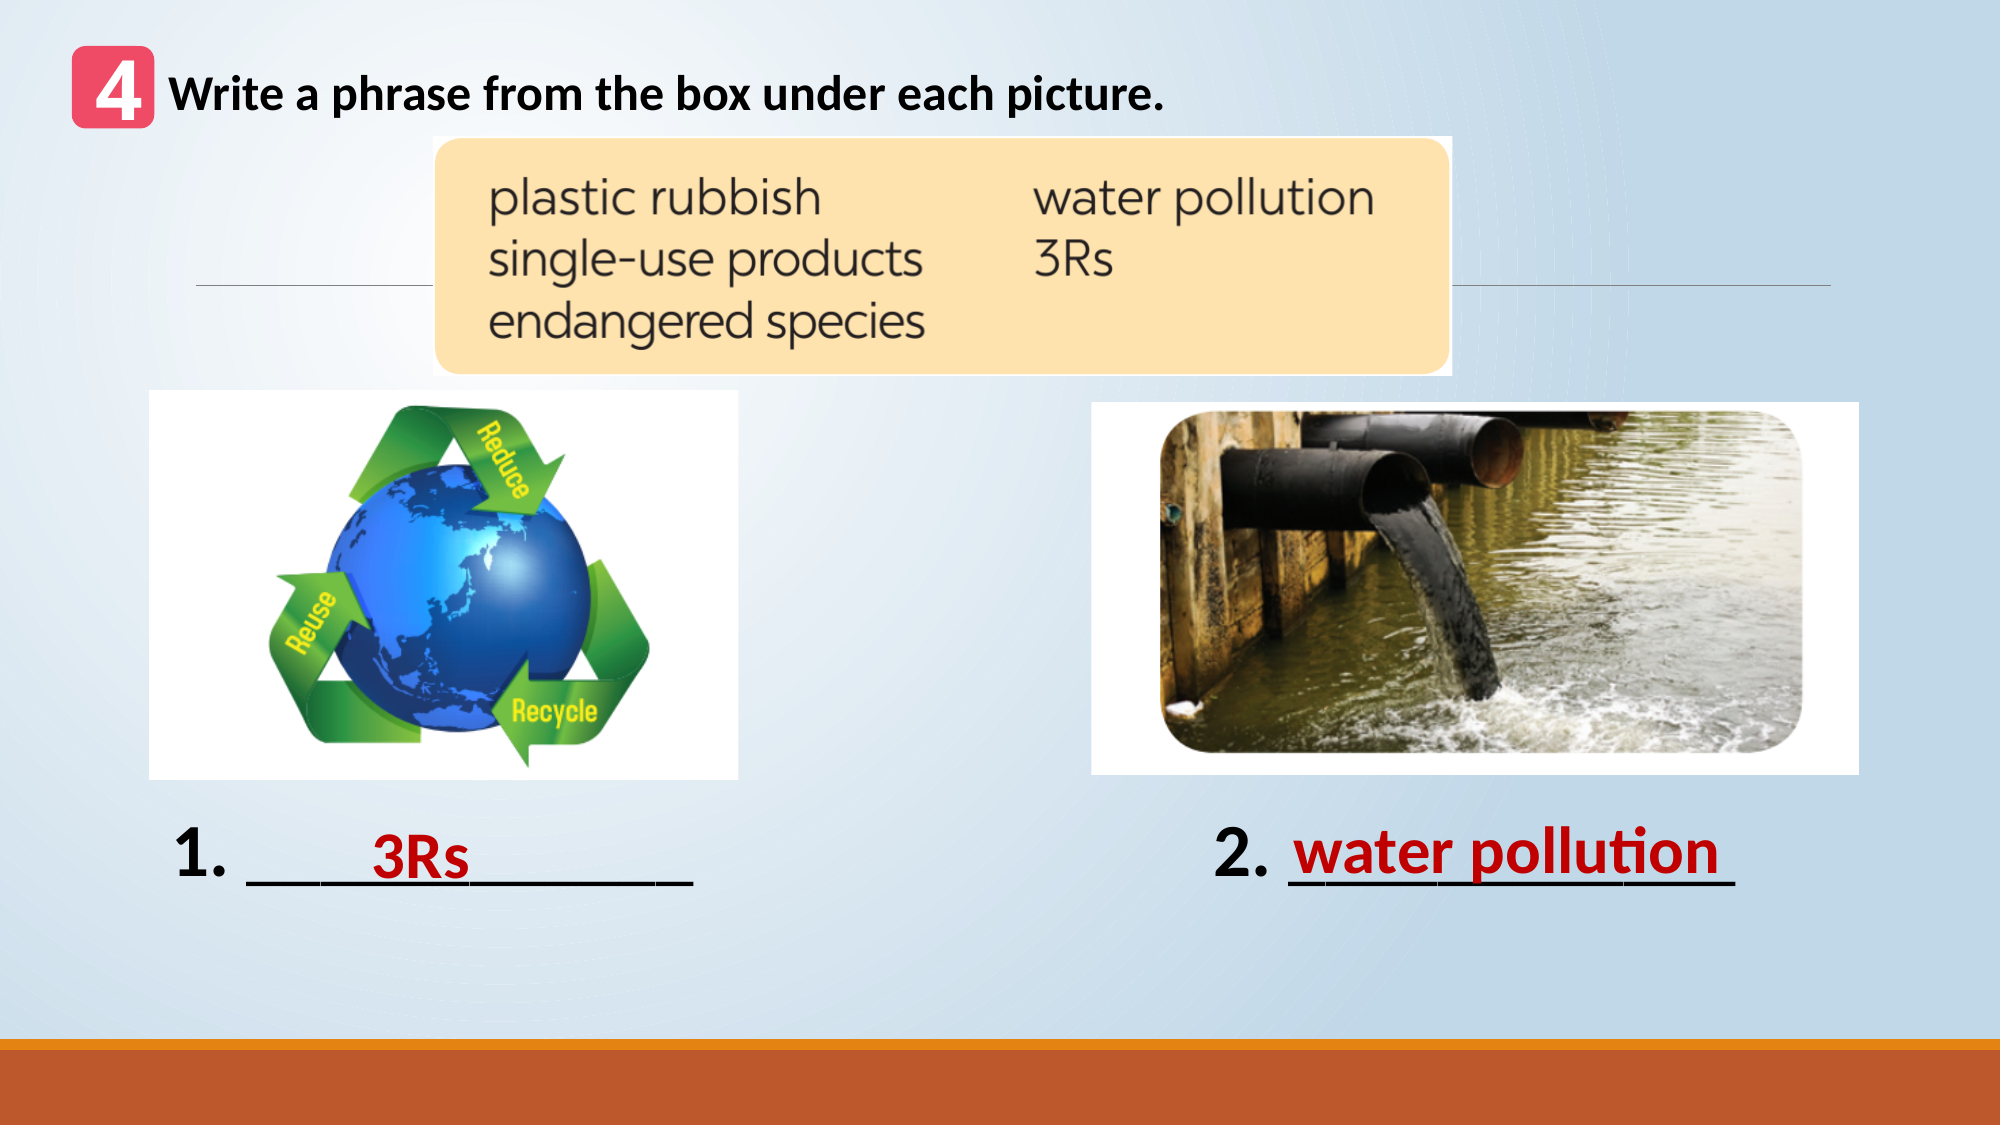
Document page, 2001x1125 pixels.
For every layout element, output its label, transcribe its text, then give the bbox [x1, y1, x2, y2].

text_box Write a phrase from the box under each picture. [154, 52, 1195, 128]
picture [432, 136, 1453, 376]
picture [148, 389, 739, 780]
text_box 2. ____________ [1199, 793, 1751, 899]
text_box [70, 45, 80, 129]
text_box 1. ____________ [157, 793, 709, 899]
text_box water pollution [1278, 799, 1798, 894]
text_box 4 [80, 29, 146, 144]
text_box [146, 45, 156, 129]
text_box 3Rs [357, 804, 531, 899]
picture [1090, 402, 1860, 775]
